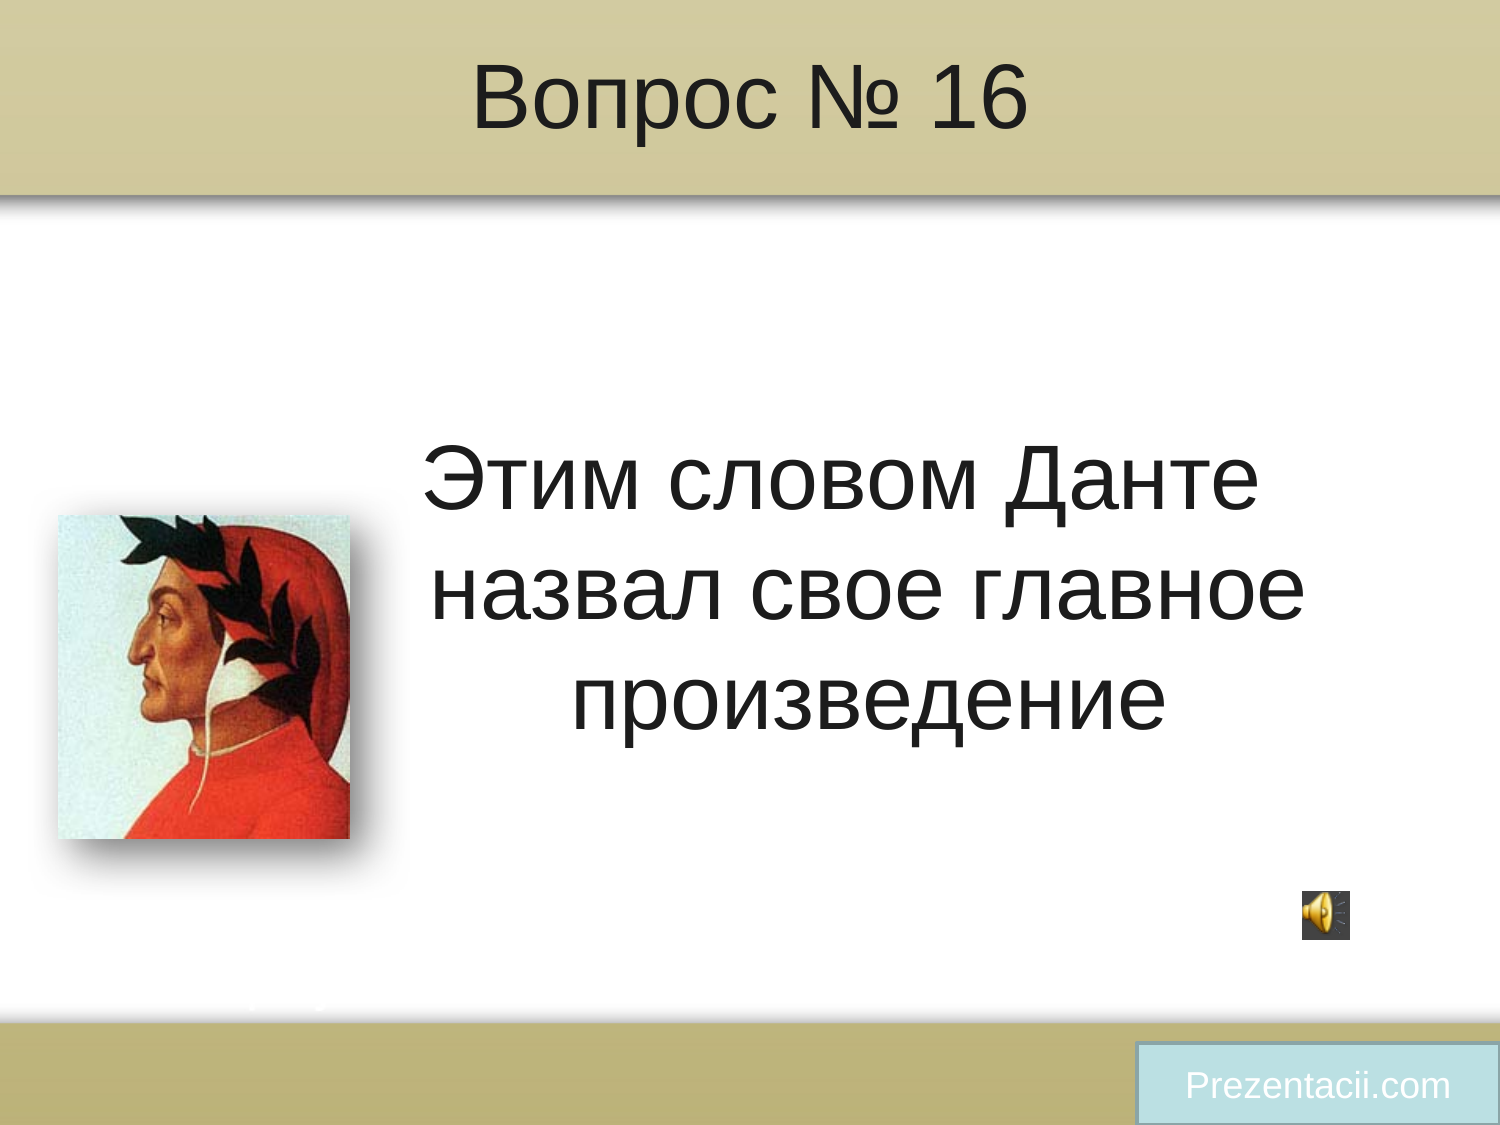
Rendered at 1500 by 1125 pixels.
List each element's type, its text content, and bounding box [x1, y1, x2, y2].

title Вопрос № 16 [88, 0, 1439, 185]
list Этим словом Данте назвал свое главное произведение [257, 409, 1426, 973]
picture [0, 0, 1500, 1125]
text_box Prezentacii.com [1135, 1041, 1500, 1125]
